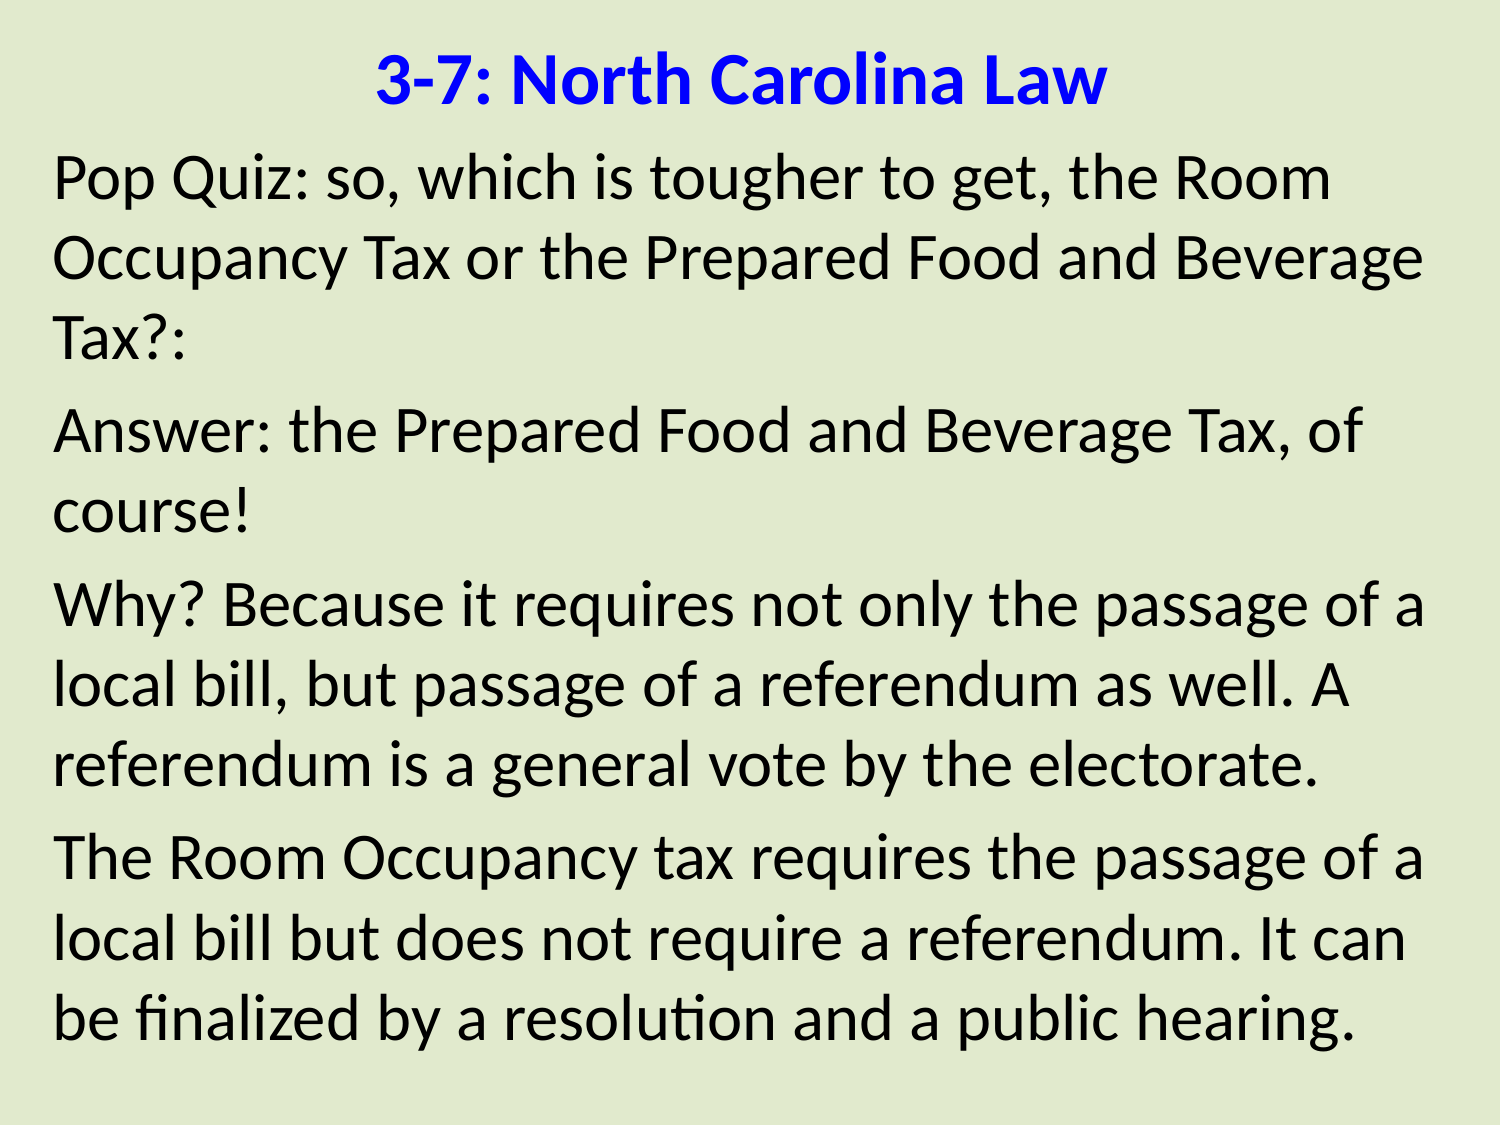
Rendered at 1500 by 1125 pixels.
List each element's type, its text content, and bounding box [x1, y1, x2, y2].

list Pop Quiz: so, which is tougher to get, the Room Occupancy Tax or the Prepared Food and Beverage Tax?: Answer: the Prepared Food and Beverage Tax, of course! Why? Because it requires not only the passage of a local bill, but passage of a referendum as well. A referendum is a general vote by the electorate. The Room Occupancy tax requires the passage of a local bill but does not require a referendum. It can be finalized by a resolution and a public hearing. [37, 125, 1475, 1088]
title 3-7: North Carolina Law [75, 24, 1425, 125]
